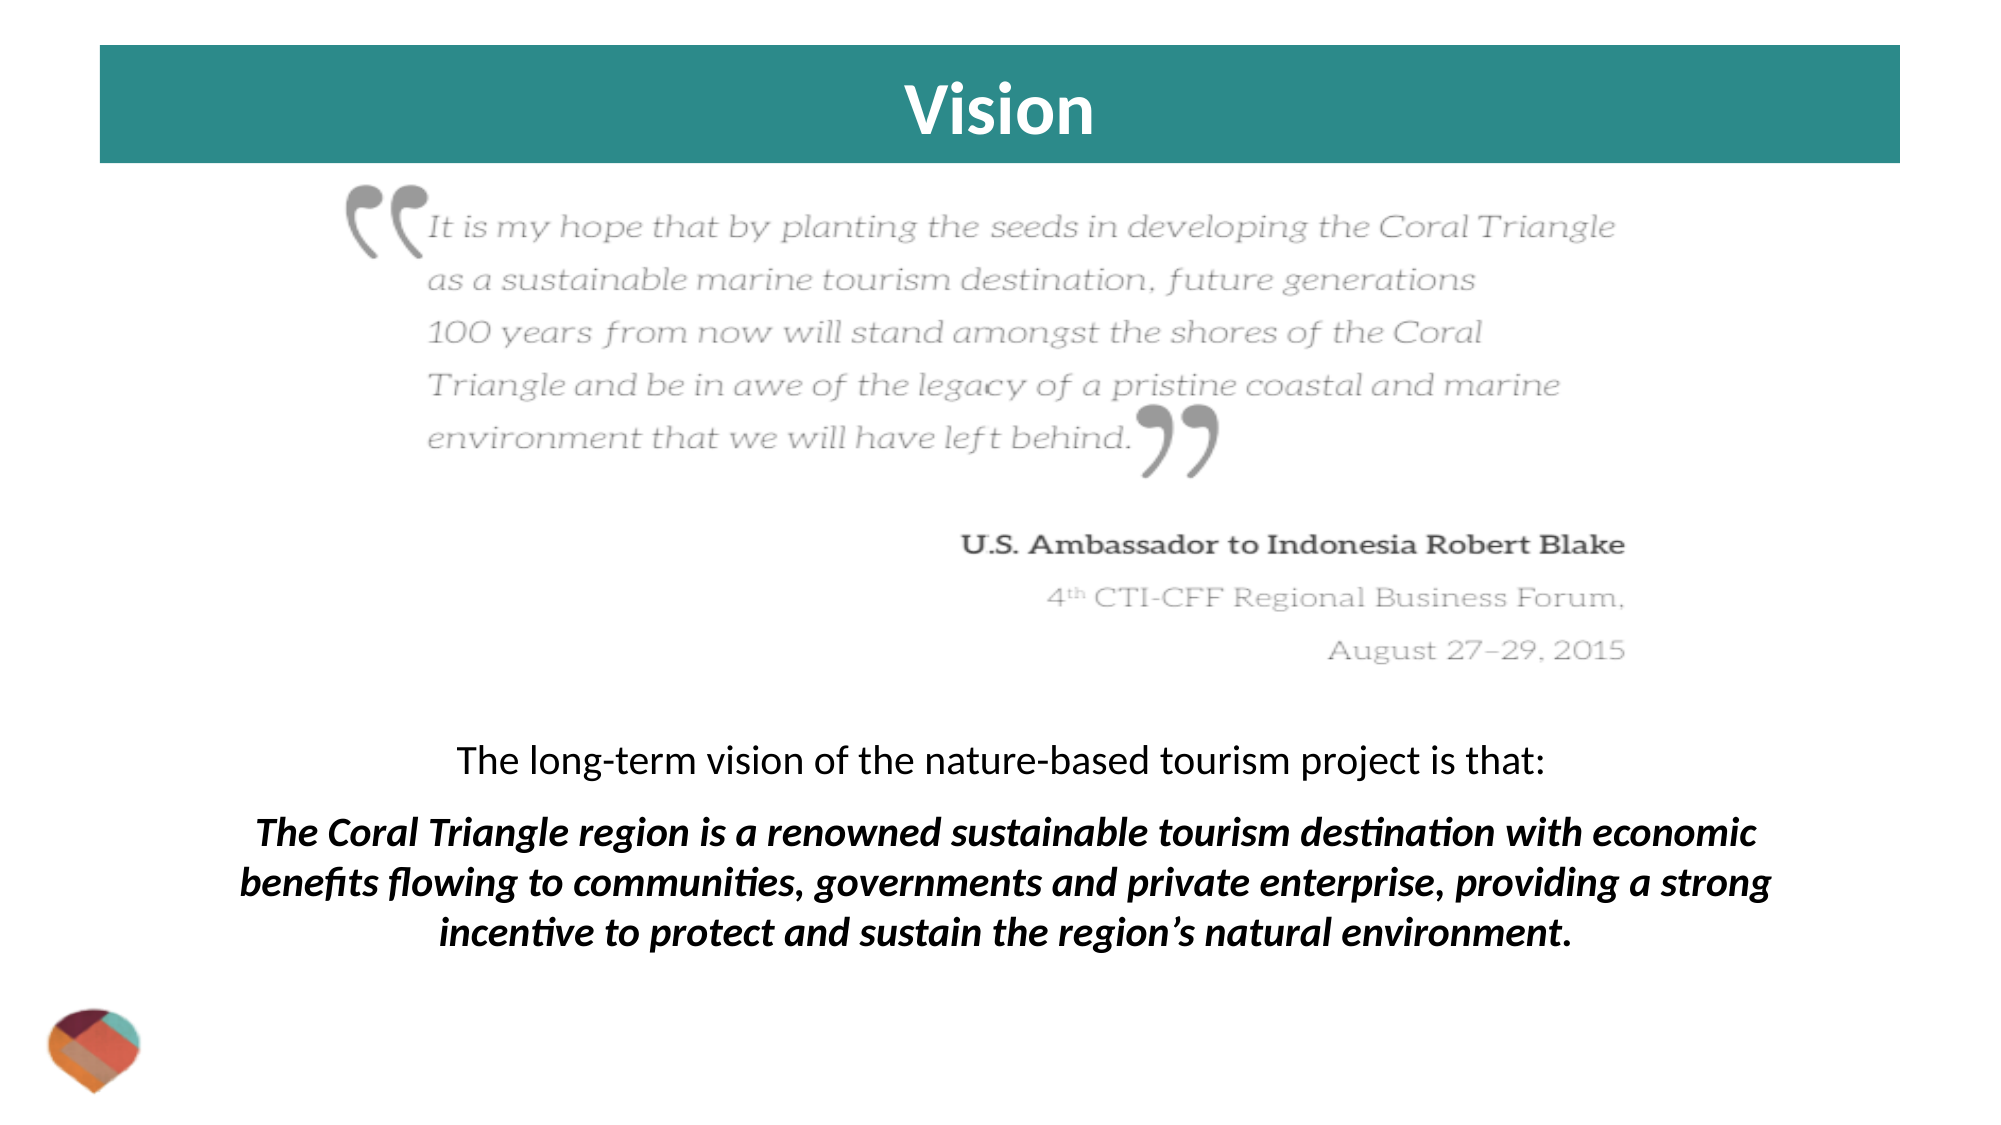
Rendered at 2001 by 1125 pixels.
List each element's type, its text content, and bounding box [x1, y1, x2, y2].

picture [40, 1004, 150, 1097]
text_box The long-term vision of the nature-based tourism project is that: The Coral Triangle region is a renowned sustainable tourism destination with economic benefits flowing to communities, governments and private enterprise, providing a strong incentive to protect and sustain the region’s natural environment. [199, 725, 1813, 963]
title Vision [99, 45, 1900, 164]
picture [299, 165, 1674, 701]
